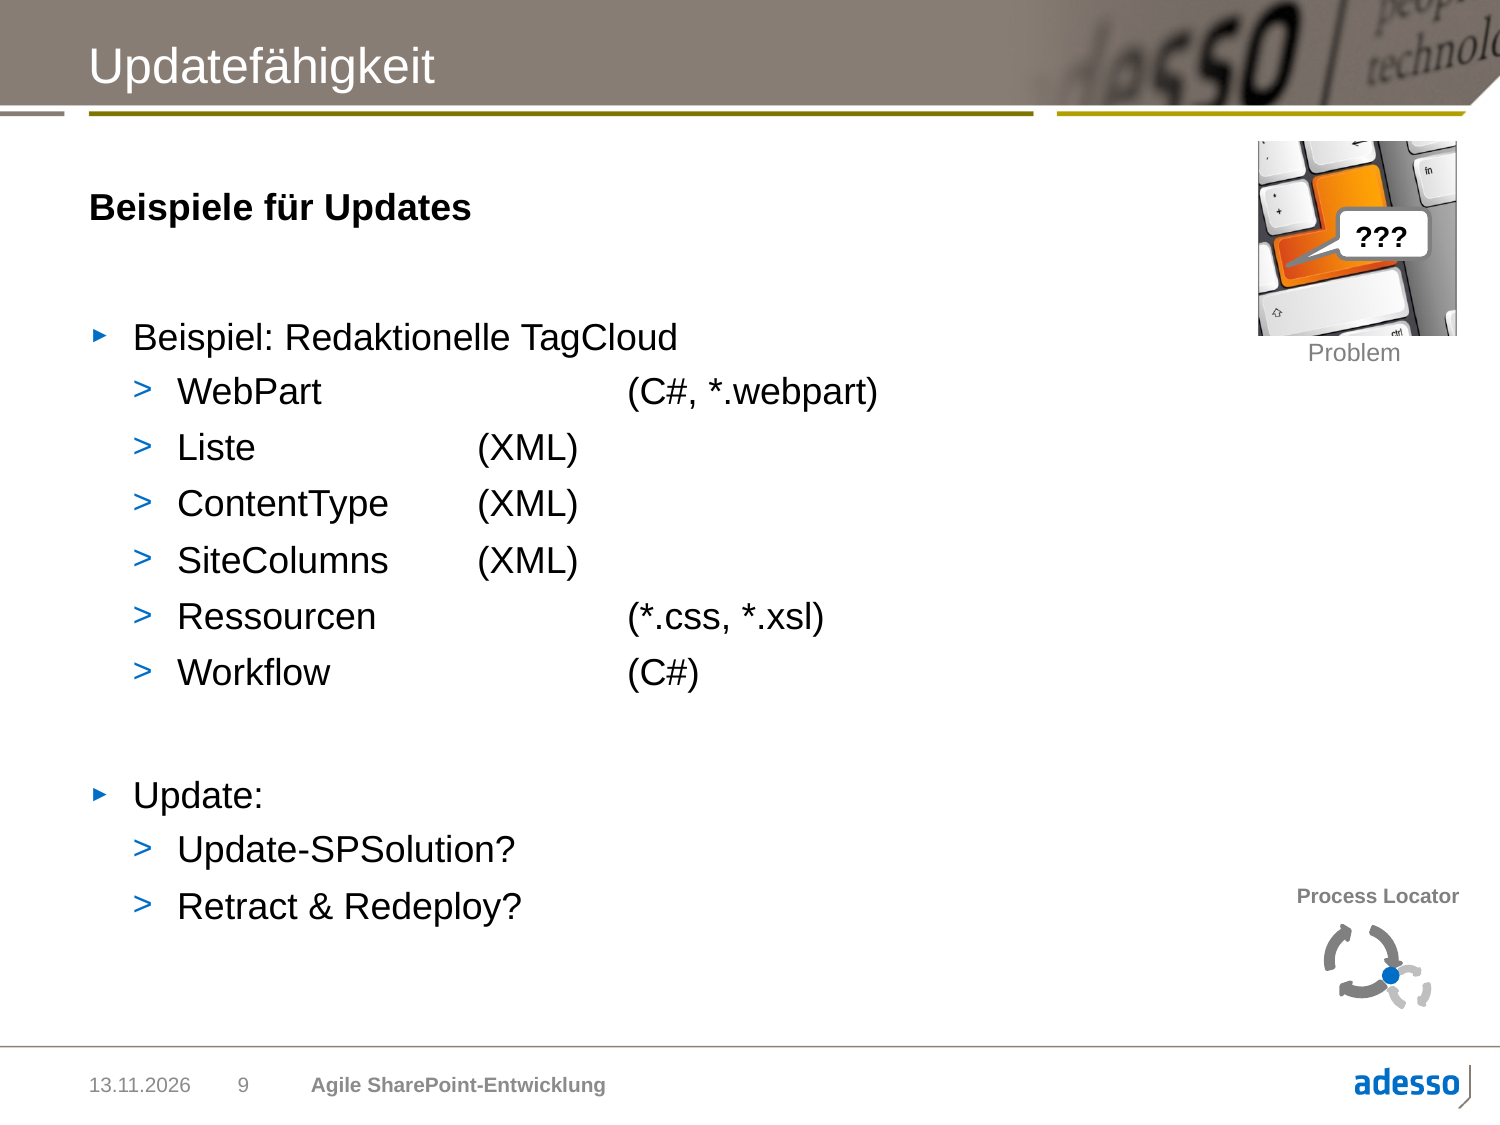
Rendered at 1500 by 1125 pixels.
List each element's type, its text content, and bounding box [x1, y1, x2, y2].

list Beispiele für Updates Beispiel: Redaktionelle TagCloud WebPart (C#, *.webpart) Liste (XML) ContentType (XML) SiteColumns (XML) Ressourcen (*.css, *.xsl) Workflow (C#) Update: Update-SPSolution? Retract & Redeploy? [88, 184, 1471, 988]
picture [0, 0, 1500, 128]
slide_number 9 [222, 1054, 306, 1115]
picture [1056, 1048, 1500, 1124]
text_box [1280, 875, 1476, 1015]
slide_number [88, 1054, 222, 1115]
footer Agile SharePoint-Entwicklung [310, 1054, 1301, 1115]
title Updatefähigkeit [88, 33, 1439, 106]
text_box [1251, 141, 1468, 375]
